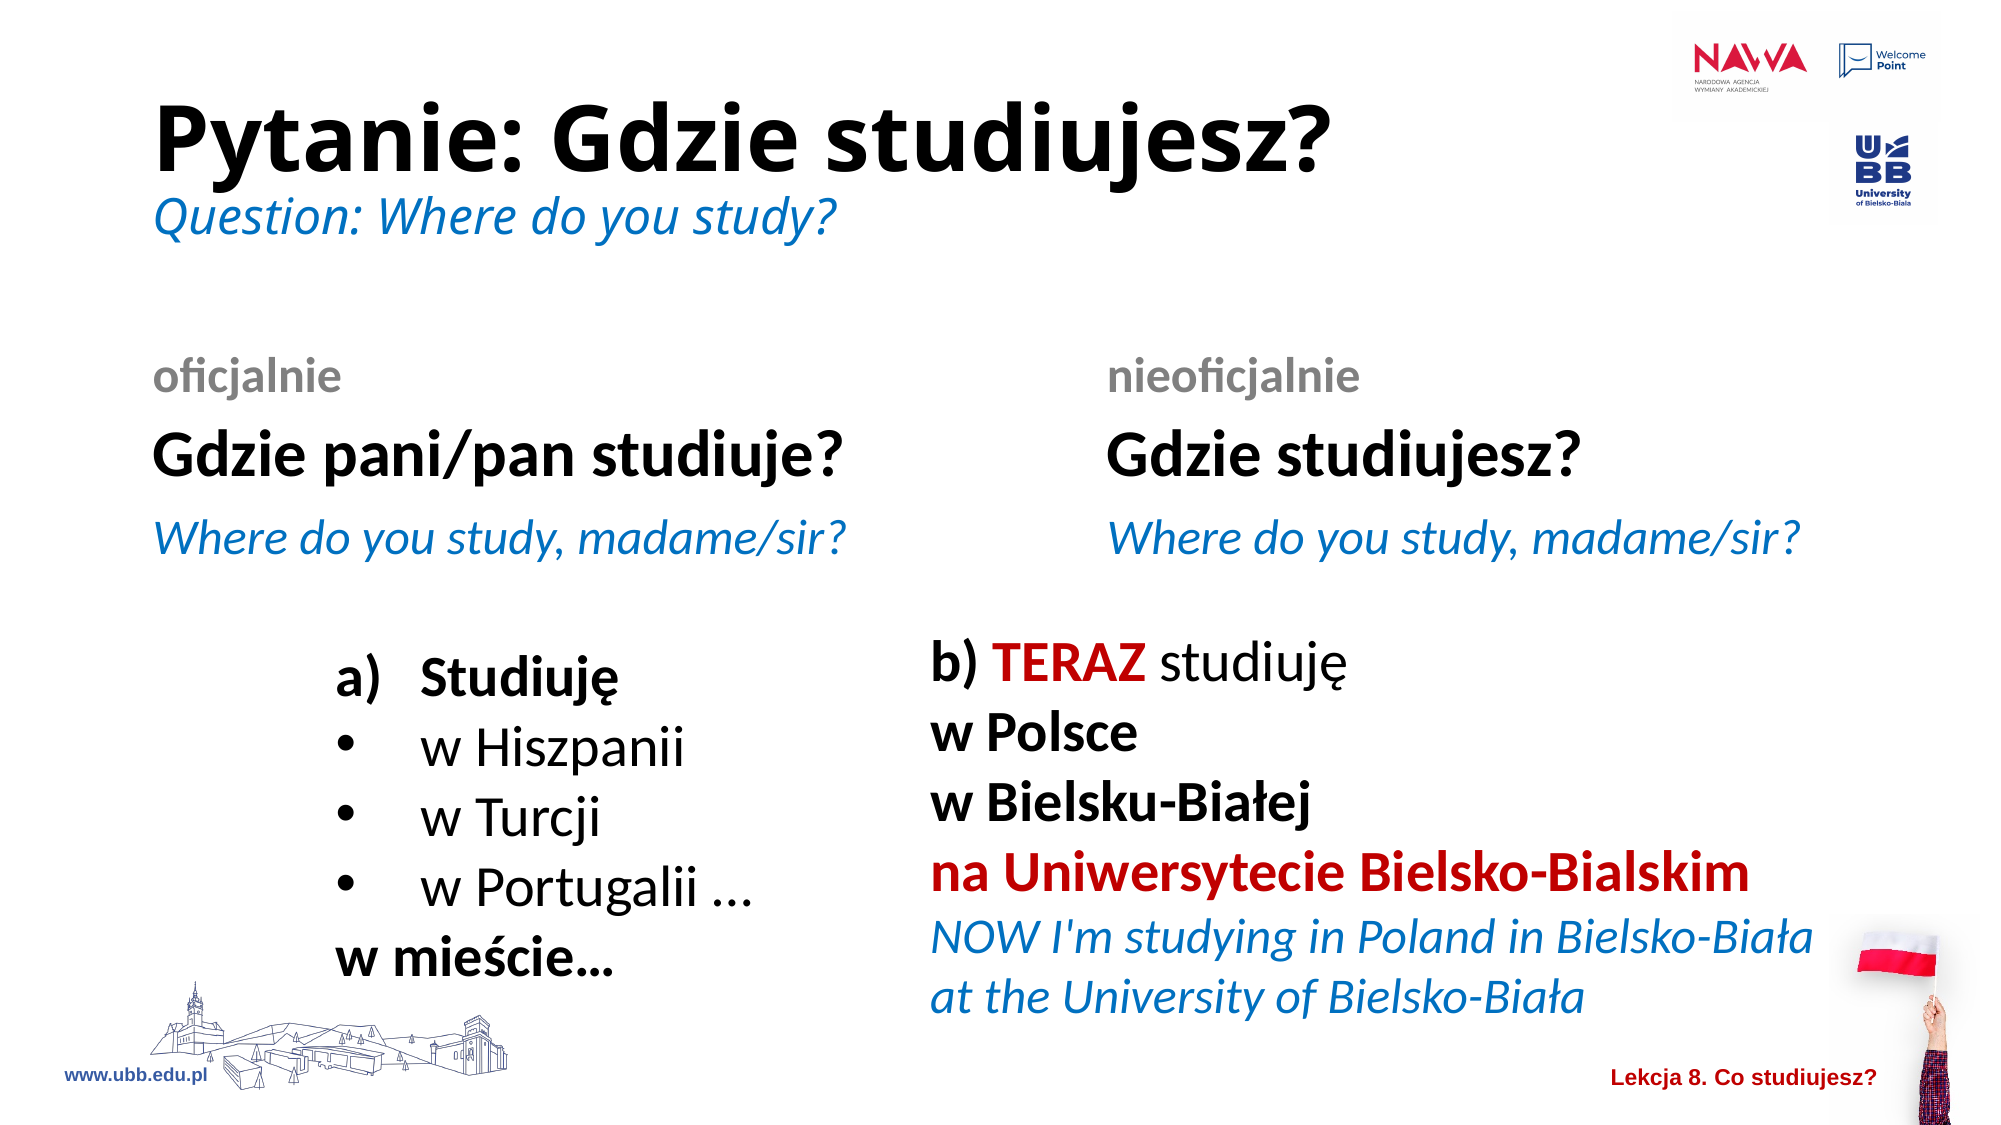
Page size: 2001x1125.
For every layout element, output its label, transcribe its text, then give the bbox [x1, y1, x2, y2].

picture [1829, 914, 1980, 1125]
list nieoficjalnie [1091, 275, 1863, 410]
text_box b) TERAZ studiuję w Polsce w Bielsku-Białej na Uniwersytecie Bielsko-Bialskim NOW I'm studying in Poland in Bielsko-Biała at the University of Bielsko-Biała [915, 616, 1884, 1031]
list Gdzie studiujesz? Where do you study, madame/sir? [1091, 410, 1863, 616]
list Gdzie pani/pan studiuje? Where do you study, madame/sir? [137, 410, 1045, 1016]
text_box Lekcja 8. Co studiujesz? [1565, 1055, 1829, 1098]
text_box Studiuję w Hiszpanii w Turcji w Portugalii … w mieście… [320, 630, 1422, 1066]
list oficjalnie [137, 275, 984, 410]
title Pytanie: Gdzie studiujesz? Question: Where do you study? [137, 59, 1863, 278]
picture [150, 981, 508, 1090]
text_box www.ubb.edu.pl [0, 1055, 273, 1093]
picture [1672, 11, 1941, 225]
